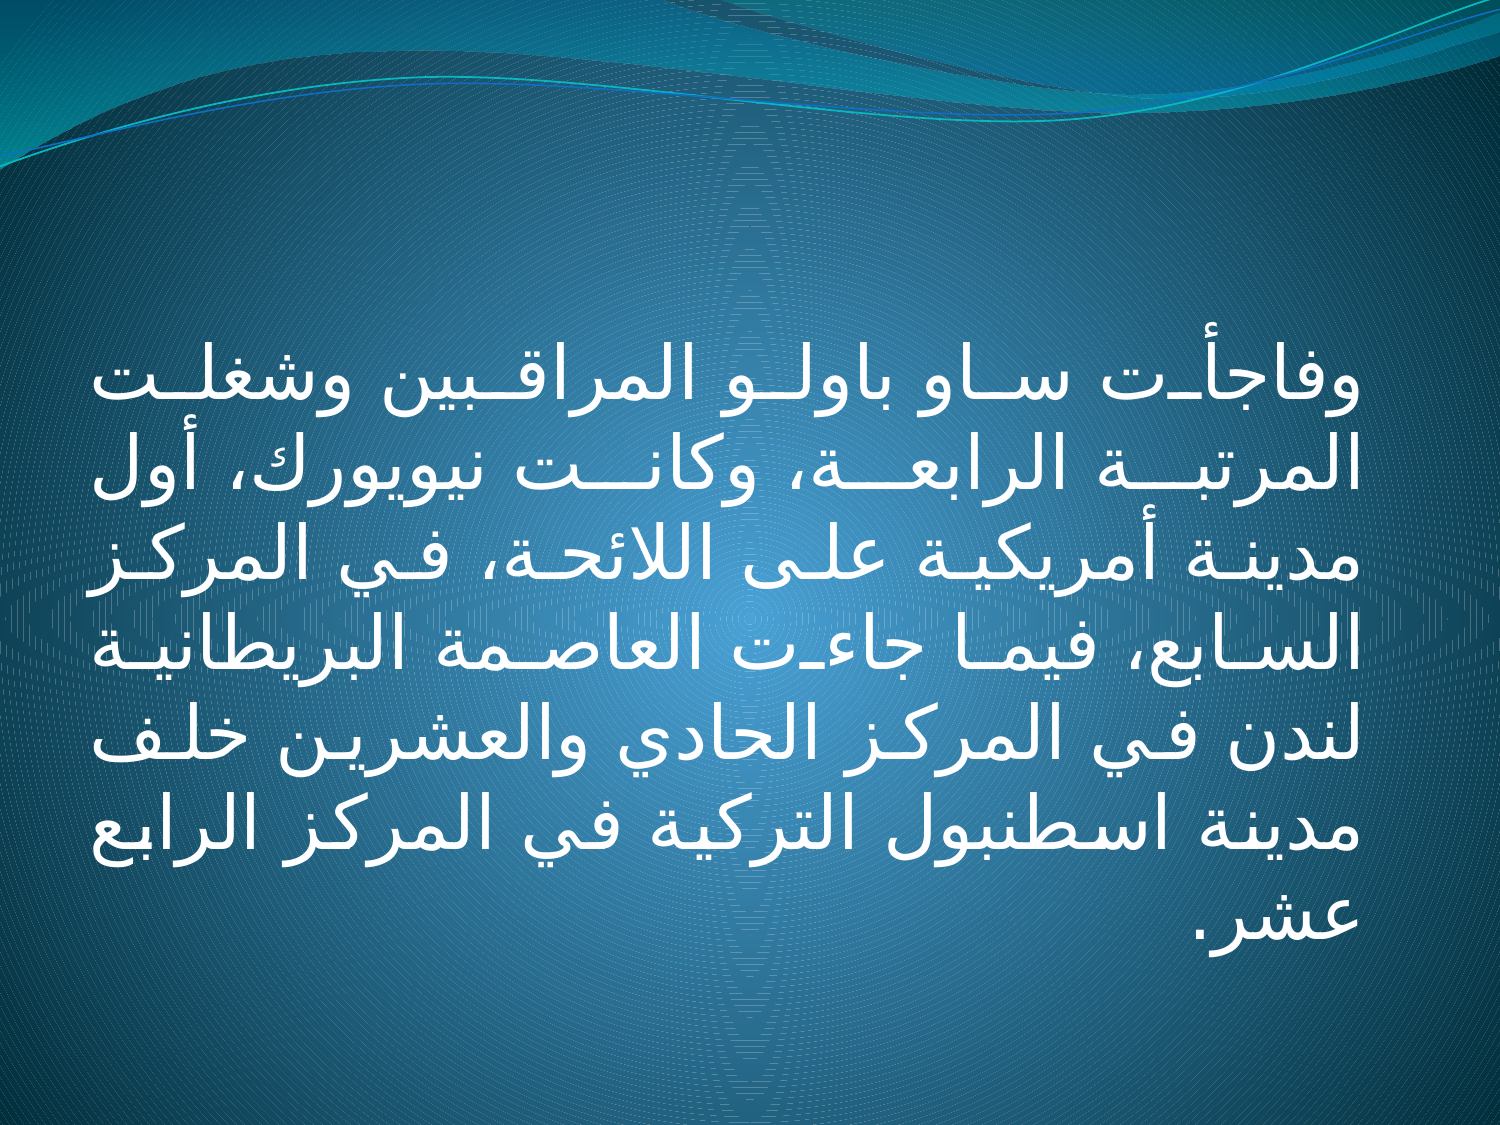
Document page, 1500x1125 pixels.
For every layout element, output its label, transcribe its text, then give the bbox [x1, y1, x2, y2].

list وفاجأت ساو باولو المراقبين وشغلت المرتبة الرابعة، وكانت نيويورك، أول مدينة أمريكية على اللائحة، في المركز السابع، فيما جاءت العاصمة البريطانية لندن في المركز الحادي والعشرين خلف مدينة اسطنبول التركية في المركز الرابع عشر. [75, 317, 1425, 1038]
